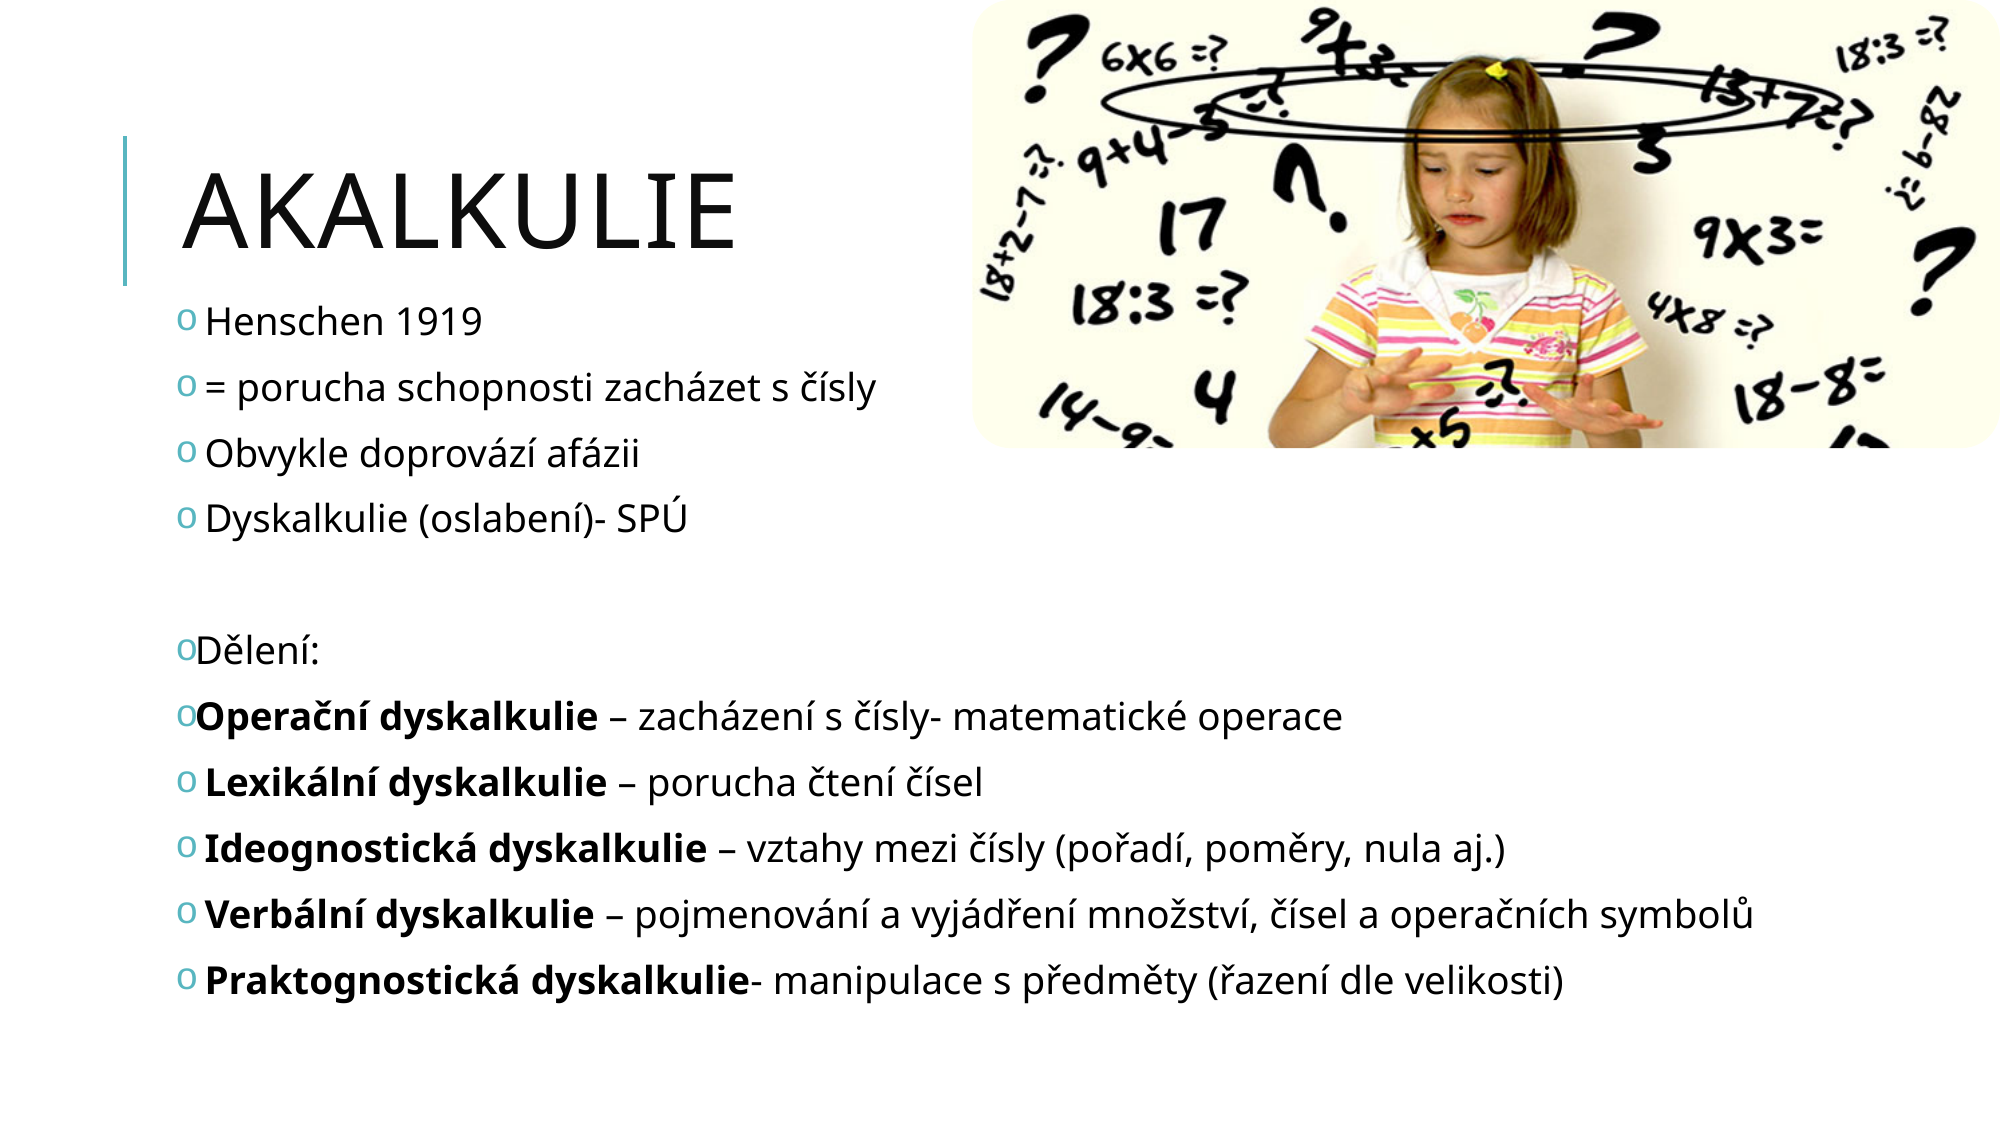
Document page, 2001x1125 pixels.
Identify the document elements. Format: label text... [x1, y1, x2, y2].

list Henschen 1919 = porucha schopnosti zacházet s čísly Obvykle doprovází afázii Dyskalkulie (oslabení)- SPÚ Dělení: Operační dyskalkulie – zacházení s čísly- matematické operace Lexikální dyskalkulie – porucha čtení čísel Ideognostická dyskalkulie – vztahy mezi čísly (pořadí, poměry, nula aj.) Verbální dyskalkulie – pojmenování a vyjádření množství, čísel a operačních symbolů Praktognostická dyskalkulie- manipulace s předměty (řazení dle velikosti) [168, 294, 1763, 1035]
picture [972, 0, 2000, 449]
title Akalkulie [168, 96, 965, 294]
